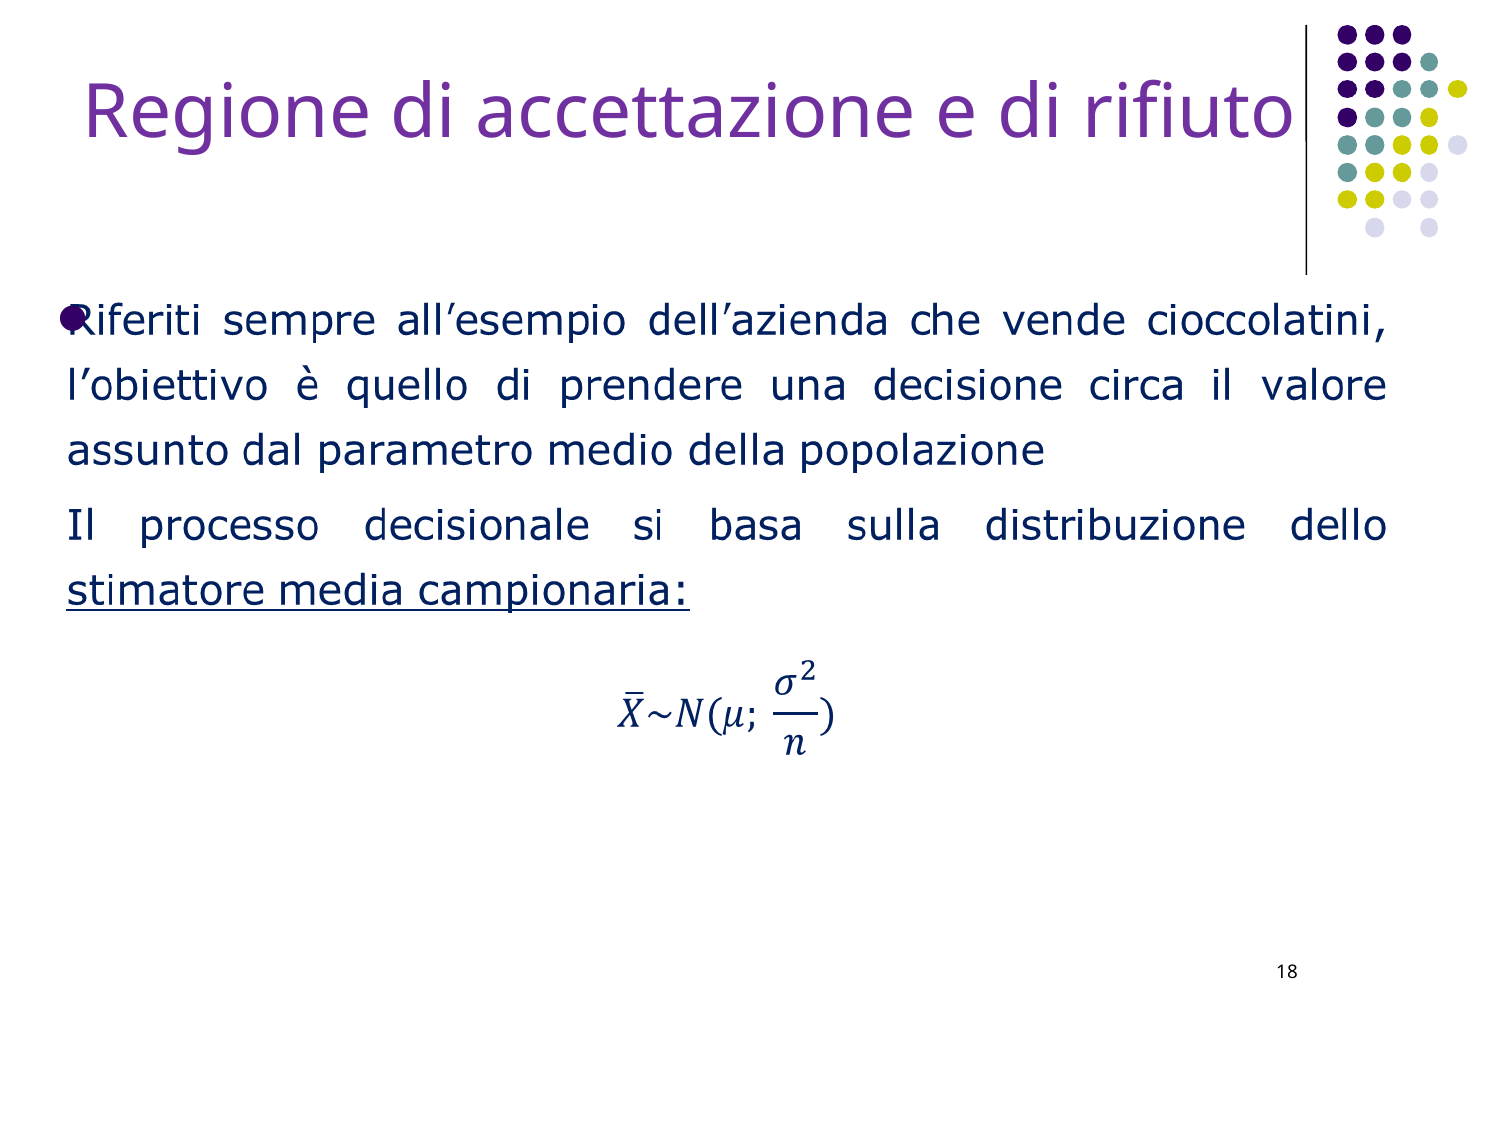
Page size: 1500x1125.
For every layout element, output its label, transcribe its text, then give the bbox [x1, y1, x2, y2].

list [41, 278, 1411, 776]
text_box Regione di accettazione e di rifiuto [68, 54, 1313, 160]
text_box 18 [1219, 952, 1313, 985]
